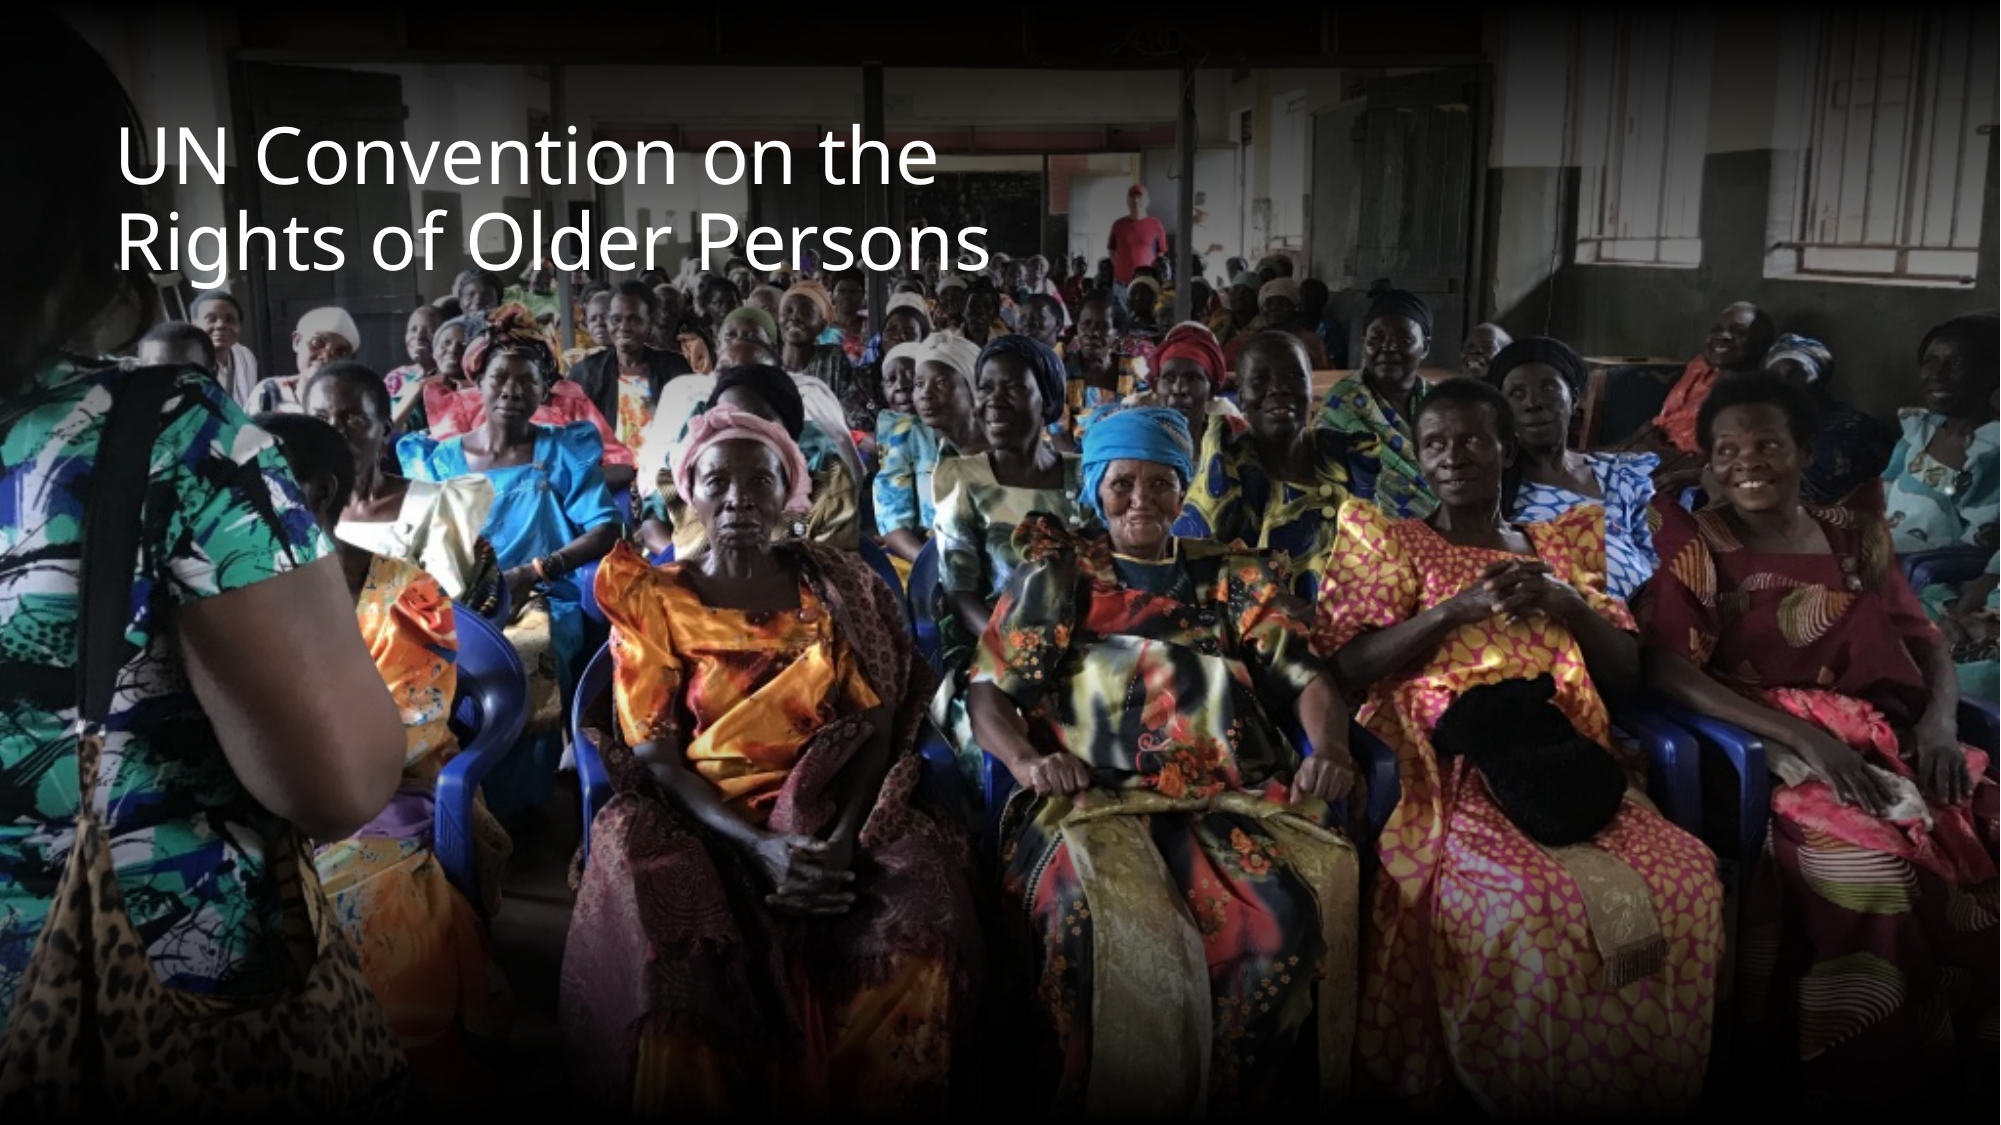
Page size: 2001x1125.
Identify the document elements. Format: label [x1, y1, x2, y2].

list [0, 0, 2000, 1125]
